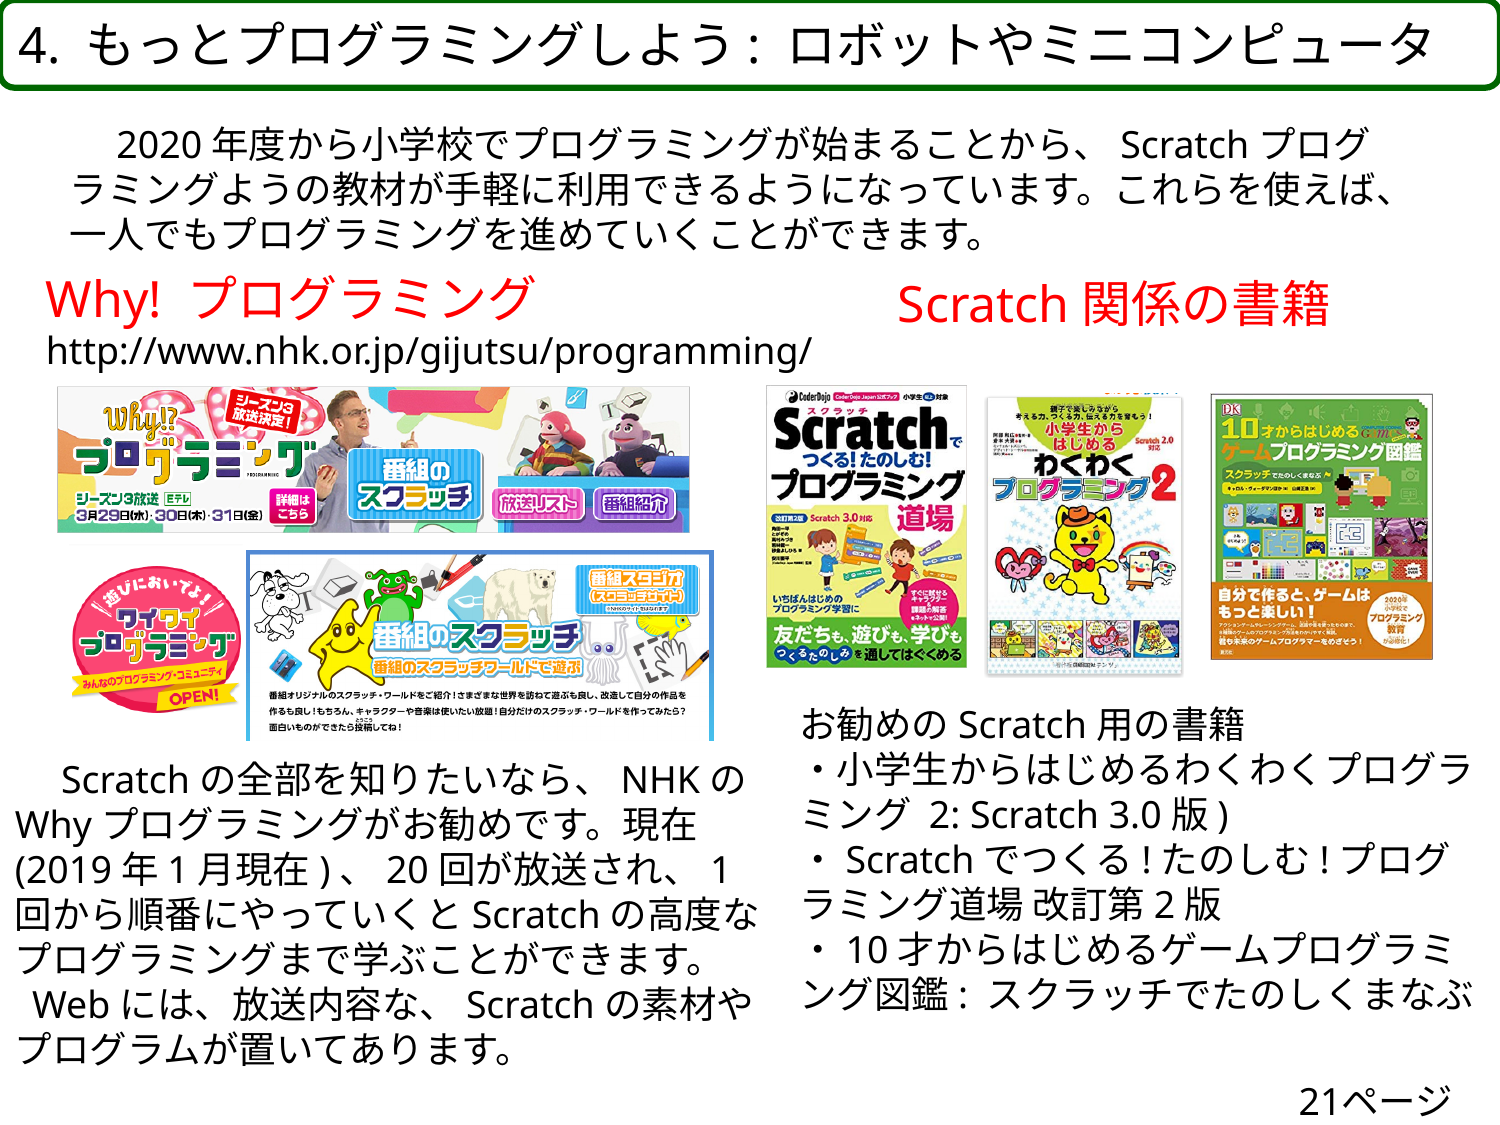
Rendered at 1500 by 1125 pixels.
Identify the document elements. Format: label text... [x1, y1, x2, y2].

text_box 21ページ [1283, 1070, 1500, 1125]
text_box Scratch関係の書籍 [882, 265, 1365, 340]
text_box Scratchの全部を知りたいなら、NHKのWhyプログラミングがお勧めです。現在(2019年1月現在)、20回が放送され、1回から順番にやっていくとScratchの高度なプログラミングまで学ぶことができます。 Webには、放送内容な、Scratchの素材やプログラムが置いてあります。 [0, 749, 785, 1079]
text_box Why! プログラミング http://www.nhk.or.jp/gijutsu/programming/ [31, 259, 859, 380]
text_box 2020年度から小学校でプログラミングが始まることから、Scratchプログラミングようの教材が手軽に利用できるようになっています。これらを使えば、一人でもプログラミングを進めていくことができます。 [55, 113, 1416, 264]
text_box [55, 382, 714, 741]
text_box お勧めのScratch用の書籍 ・小学生からはじめるわくわくプログラミング 2: Scratch 3.0版) ・Scratchでつくる!たのしむ!プログラミング道場 改訂第2版 ・10才からはじめるゲームプログラミング図鑑: スクラッチでたのしくまなぶ [784, 693, 1500, 1024]
picture [766, 385, 967, 668]
picture [984, 393, 1185, 678]
picture [1210, 393, 1433, 660]
text_box 4. もっとプログラミングしよう: ロボットやミニコンピュータ [0, 0, 1500, 89]
